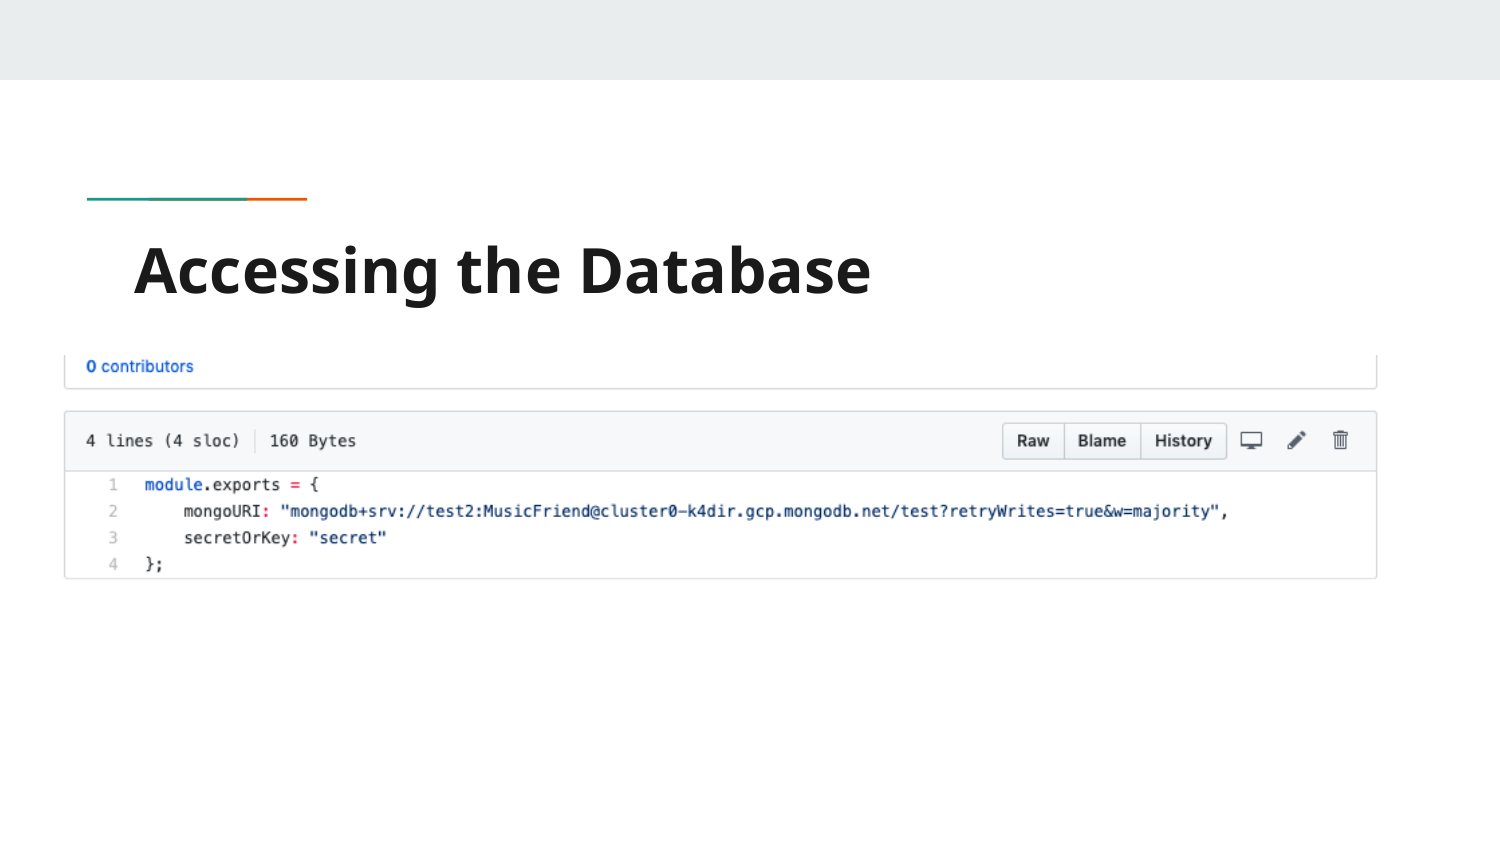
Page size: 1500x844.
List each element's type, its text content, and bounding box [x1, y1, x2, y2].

picture [51, 355, 1403, 595]
title Accessing the Database [119, 216, 1381, 305]
